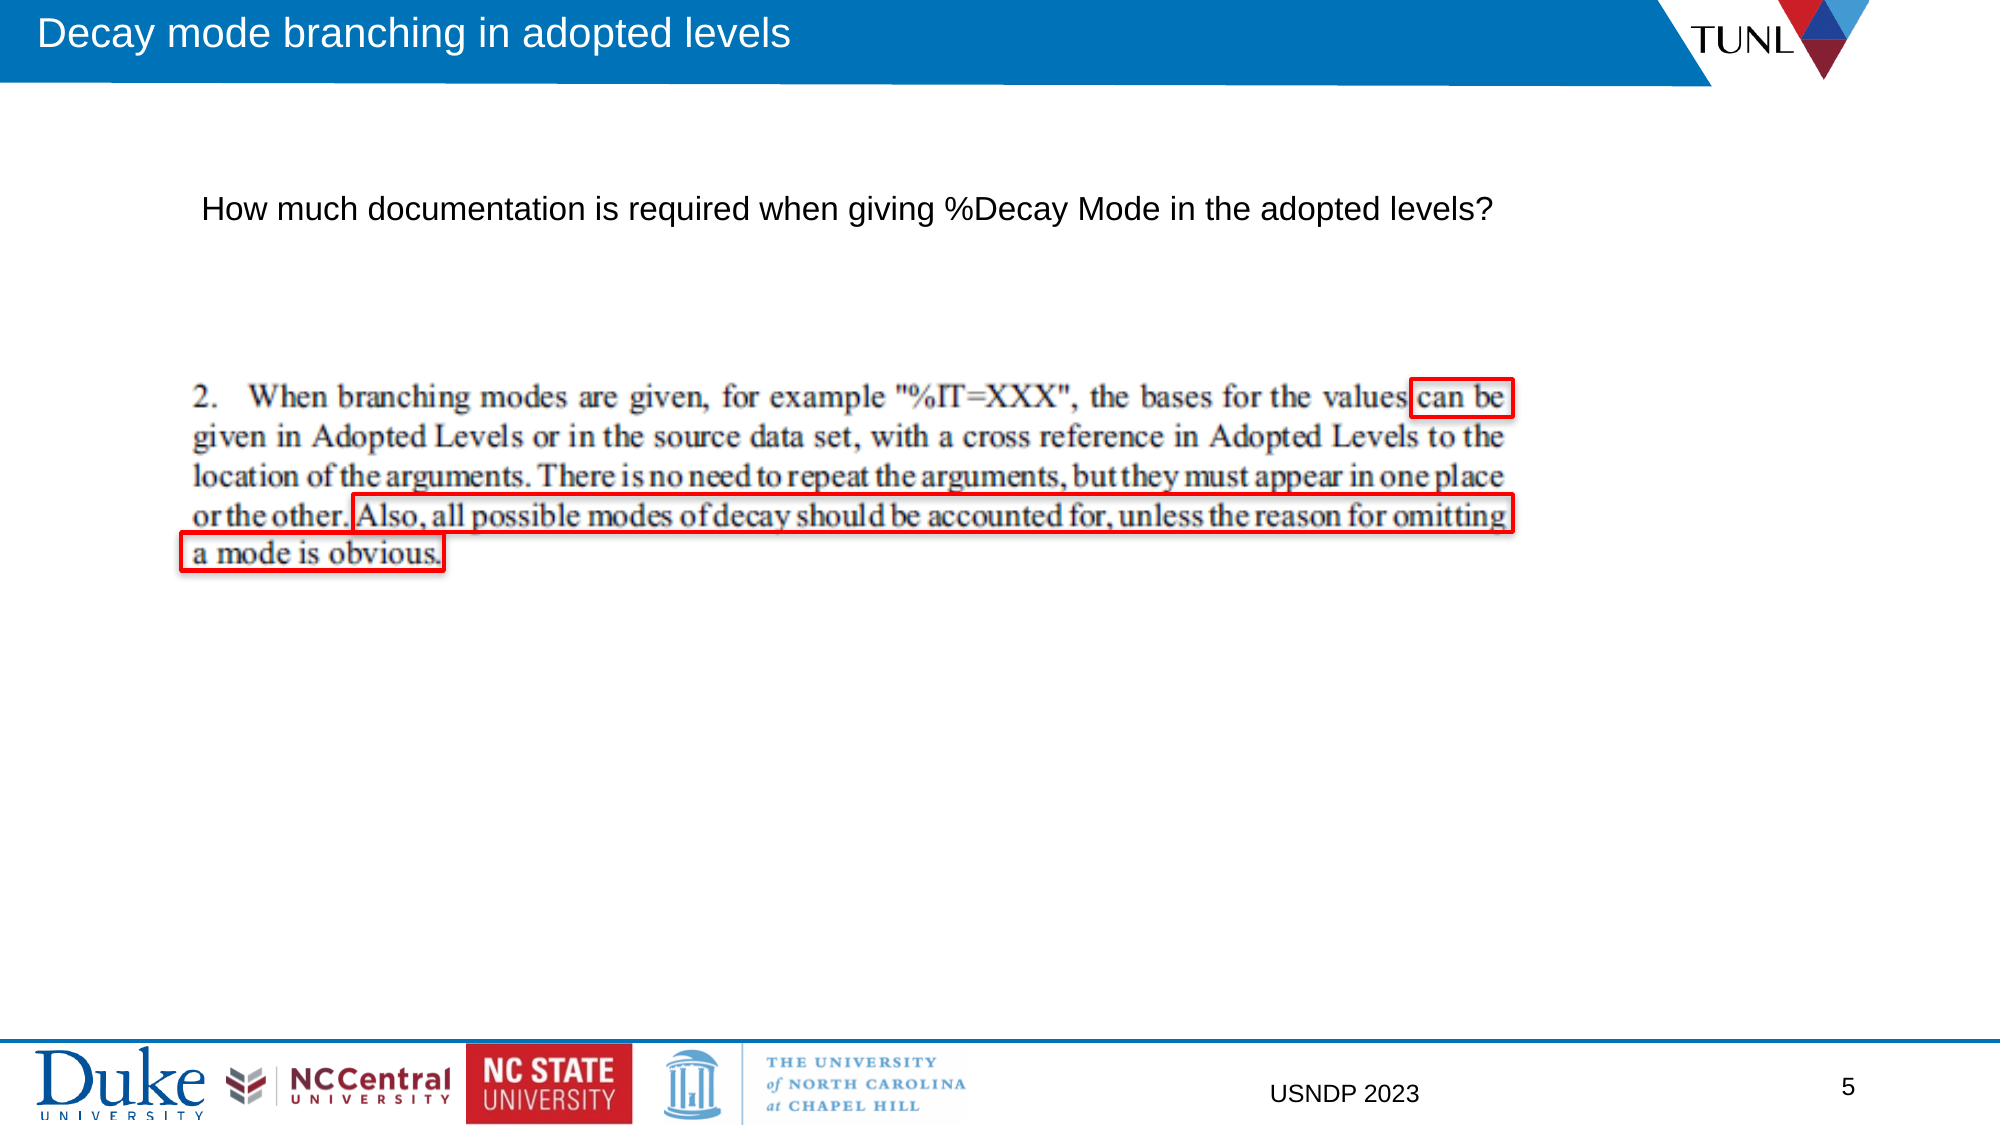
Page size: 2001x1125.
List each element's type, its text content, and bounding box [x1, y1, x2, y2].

picture [226, 1066, 450, 1106]
title Decay mode branching in adopted levels [22, 0, 1739, 97]
picture [466, 1043, 634, 1125]
picture [179, 368, 1525, 585]
picture [664, 1043, 966, 1125]
text_box How much documentation is required when giving %Decay Mode in the adopted levels? [186, 179, 1511, 235]
